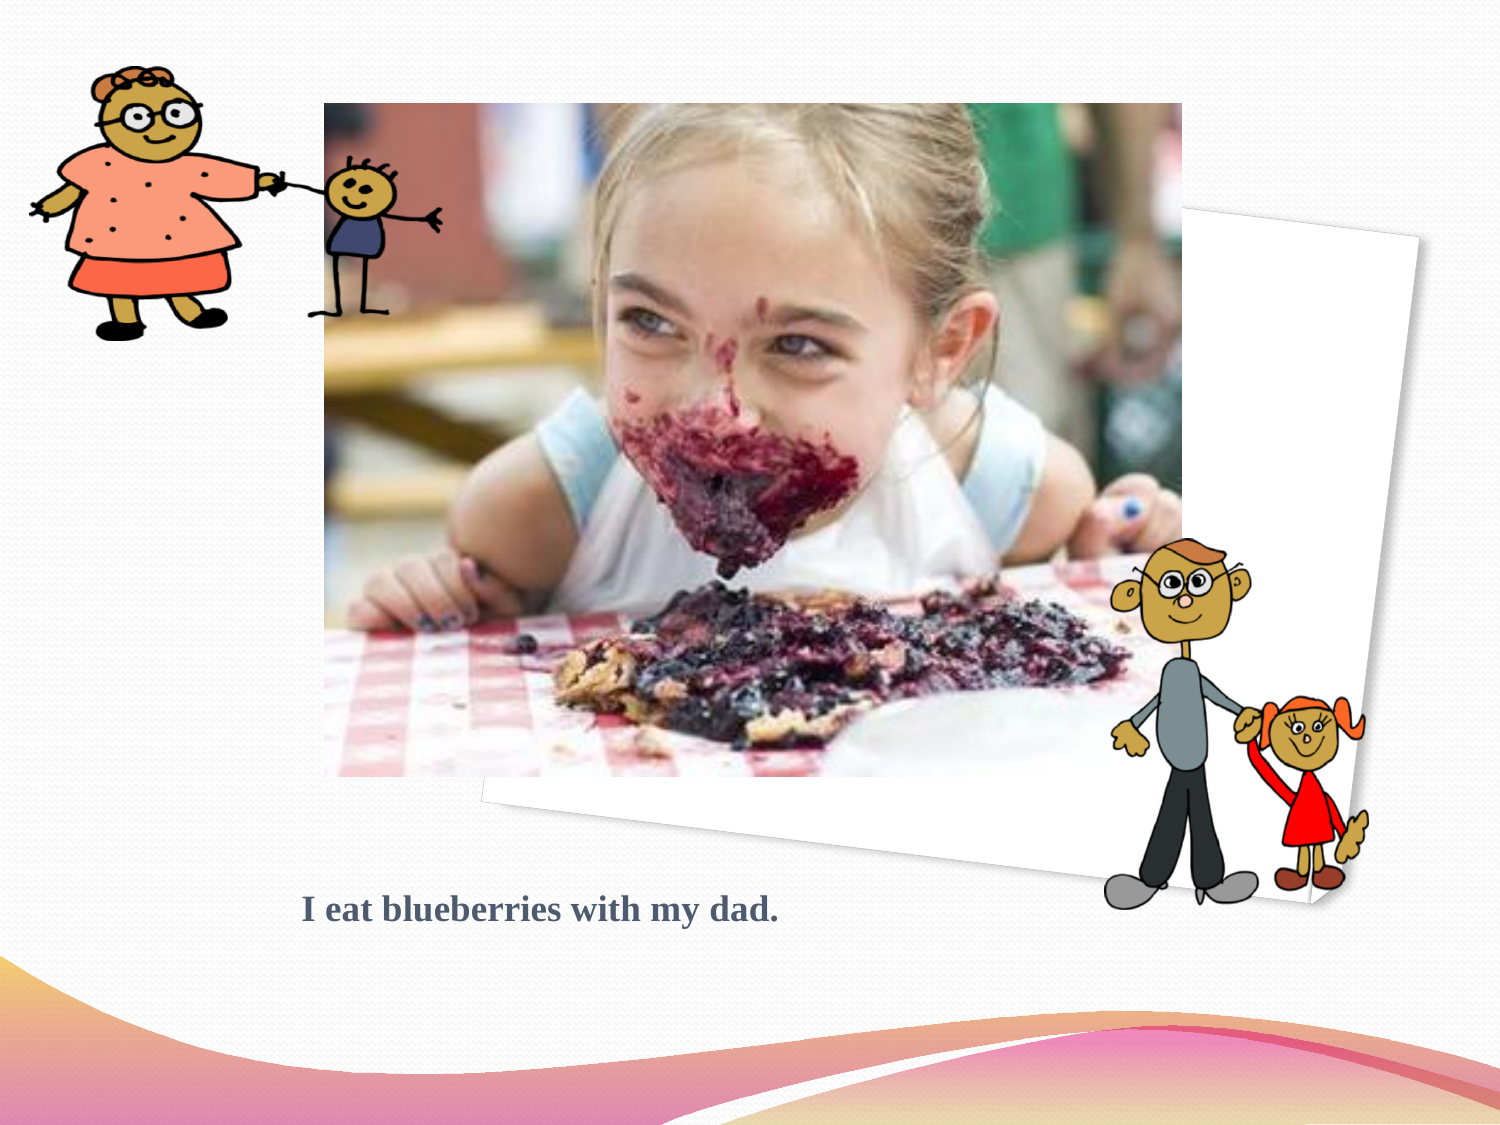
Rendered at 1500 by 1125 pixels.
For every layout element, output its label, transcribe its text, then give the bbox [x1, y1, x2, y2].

picture [324, 103, 1369, 910]
title I eat blueberries with my dad. [294, 787, 1194, 1071]
picture [29, 66, 444, 342]
